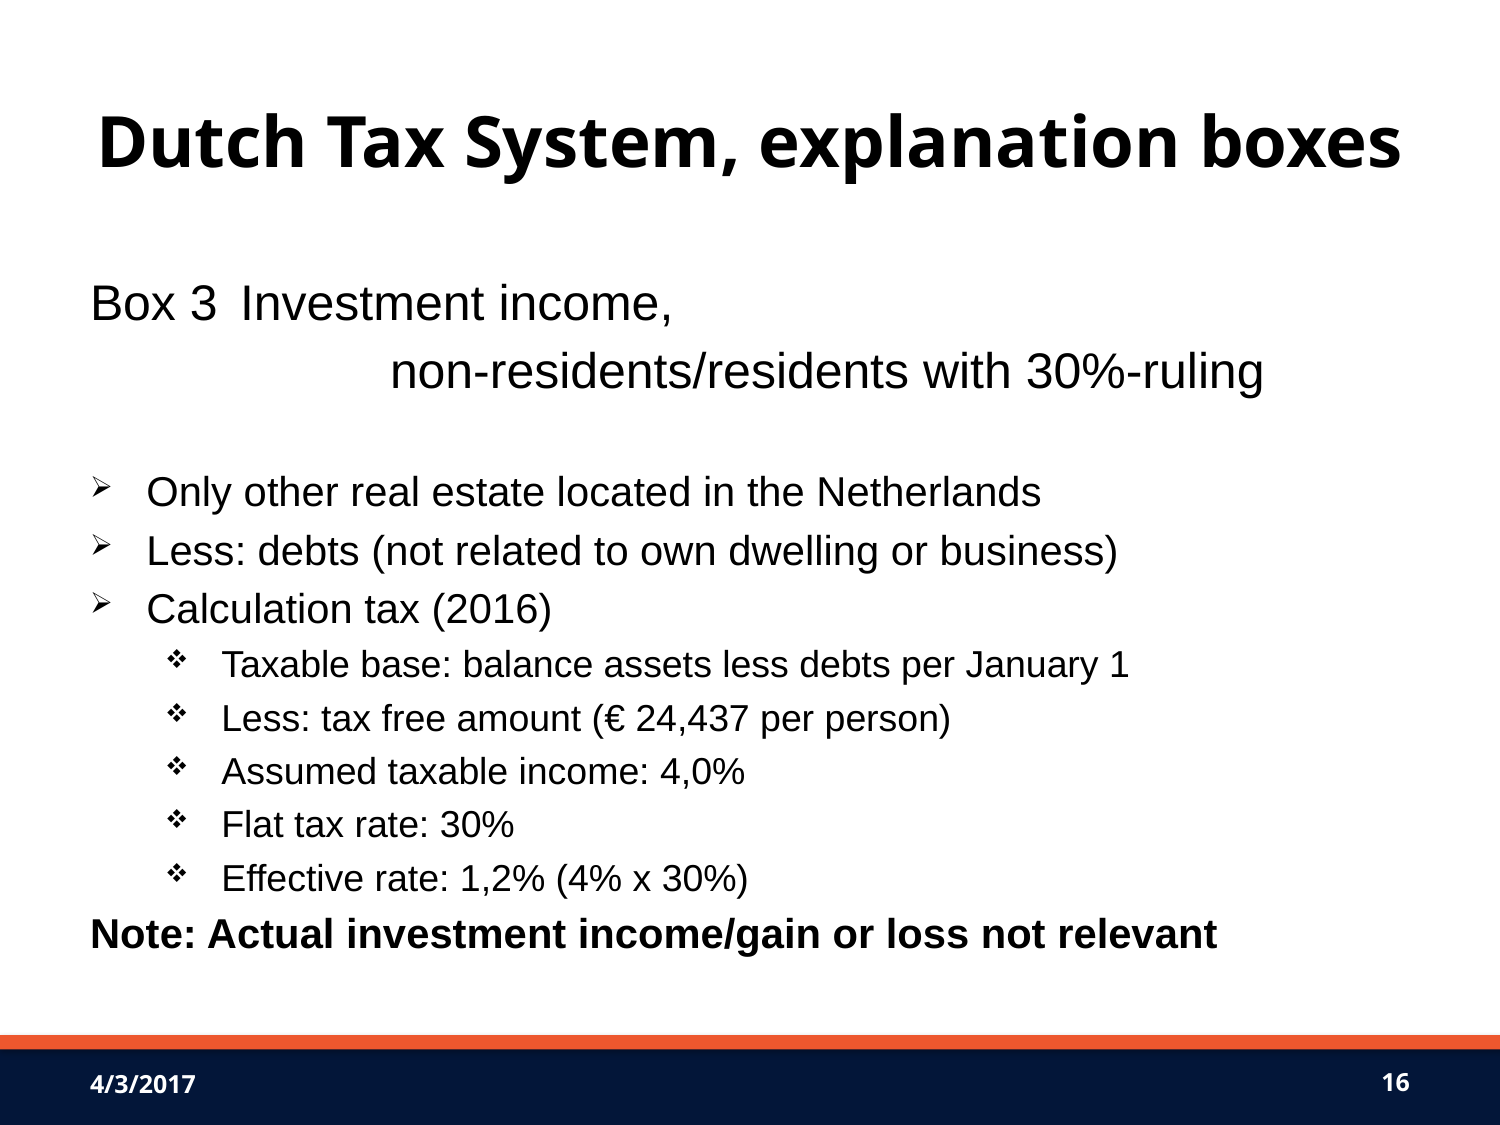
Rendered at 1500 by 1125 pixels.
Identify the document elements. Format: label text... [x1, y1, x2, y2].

list Box 3 Investment income, non-residents/residents with 30%-ruling Only other real estate located in the Netherlands Less: debts (not related to own dwelling or business) Calculation tax (2016) Taxable base: balance assets less debts per January 1 Less: tax free amount (€ 24,437 per person) Assumed taxable income: 4,0% Flat tax rate: 30% Effective rate: 1,2% (4% x 30%) Note: Actual investment income/gain or loss not relevant [75, 262, 1425, 1005]
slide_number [75, 1053, 425, 1114]
title Dutch Tax System, explanation boxes [75, 45, 1425, 233]
slide_number 16 [1074, 1053, 1425, 1114]
